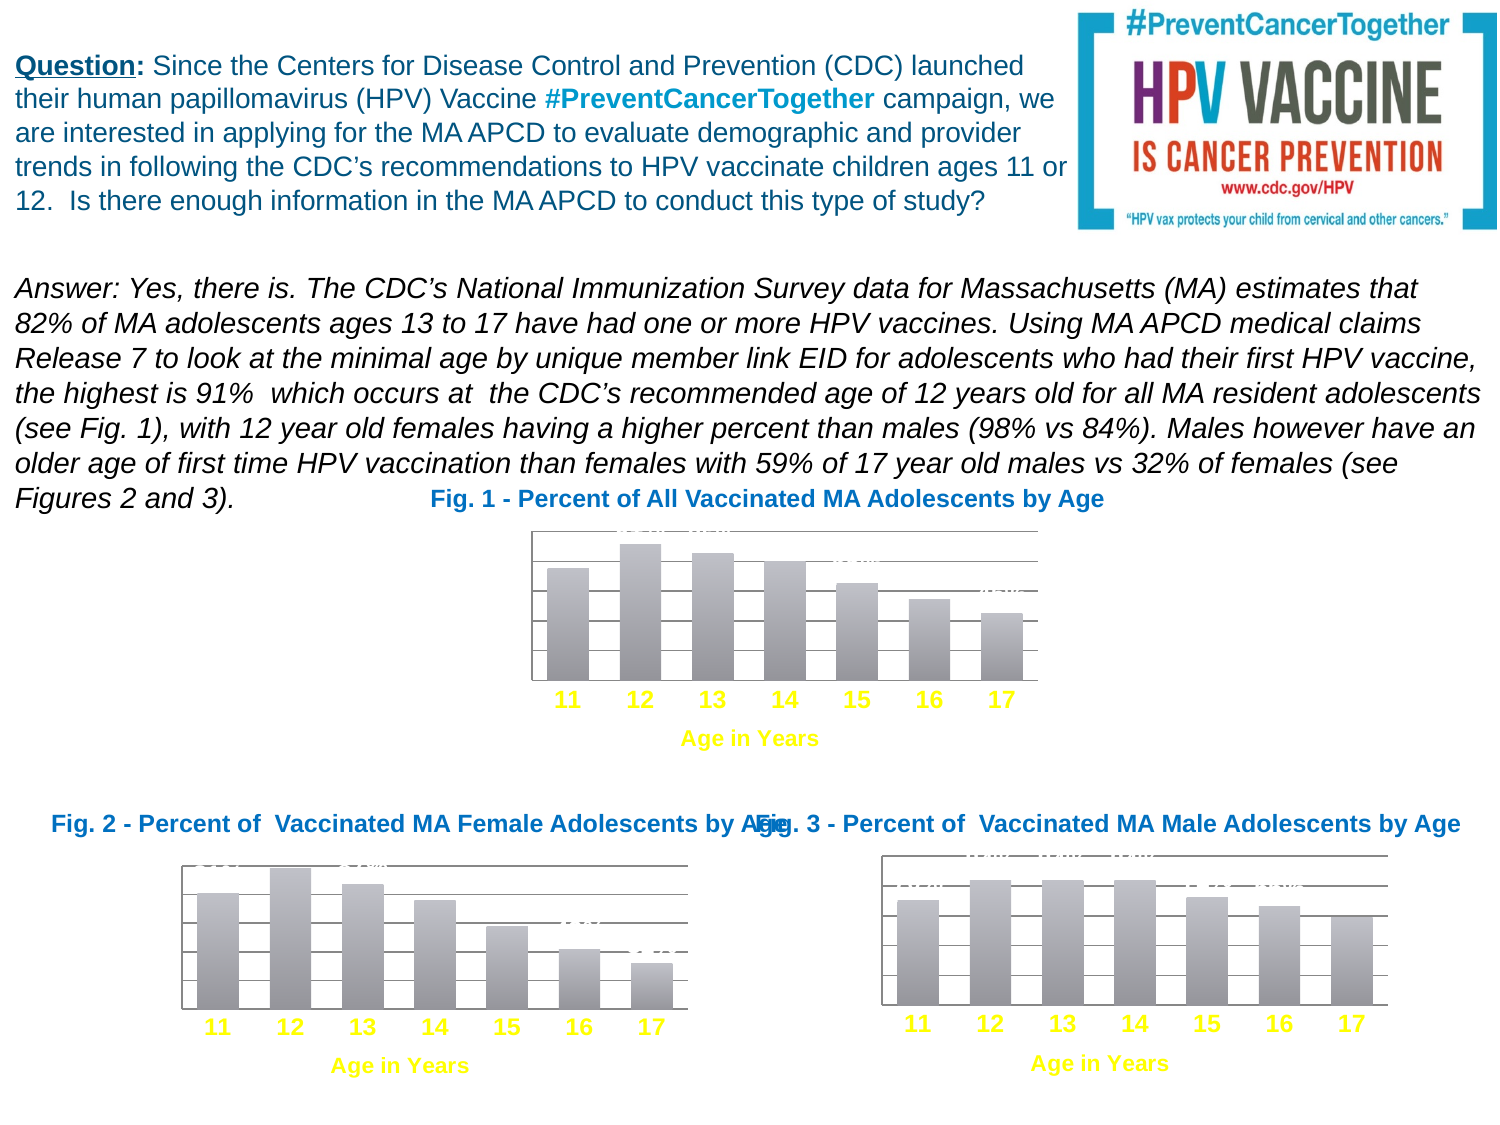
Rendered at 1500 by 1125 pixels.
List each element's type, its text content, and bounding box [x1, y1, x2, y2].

title Question: Since the Centers for Disease Control and Prevention (CDC) launched their human papillomavirus (HPV) Vaccine #PreventCancerTogether campaign, we are interested in applying for the MA APCD to evaluate demographic and provider trends in following the CDC’s recommendations to HPV vaccinate children ages 11 or 12. Is there enough information in the MA APCD to conduct this type of study? [0, 37, 1071, 225]
picture [1076, 0, 1497, 236]
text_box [87, 474, 1431, 1109]
text_box Answer: Yes, there is. The CDC’s National Immunization Survey data for Massachusetts (MA) estimates that 82% of MA adolescents ages 13 to 17 have had one or more HPV vaccines. Using MA APCD medical claims Release 7 to look at the minimal age by unique member link EID for adolescents who had their first HPV vaccine, the highest is 91% which occurs at the CDC’s recommended age of 12 years old for all MA resident adolescents (see Fig. 1), with 12 year old females having a higher percent than males (98% vs 84%). Males however have an older age of first time HPV vaccination than females with 59% of 17 year old males vs 32% of females (see Figures 2 and 3). [0, 262, 1500, 522]
